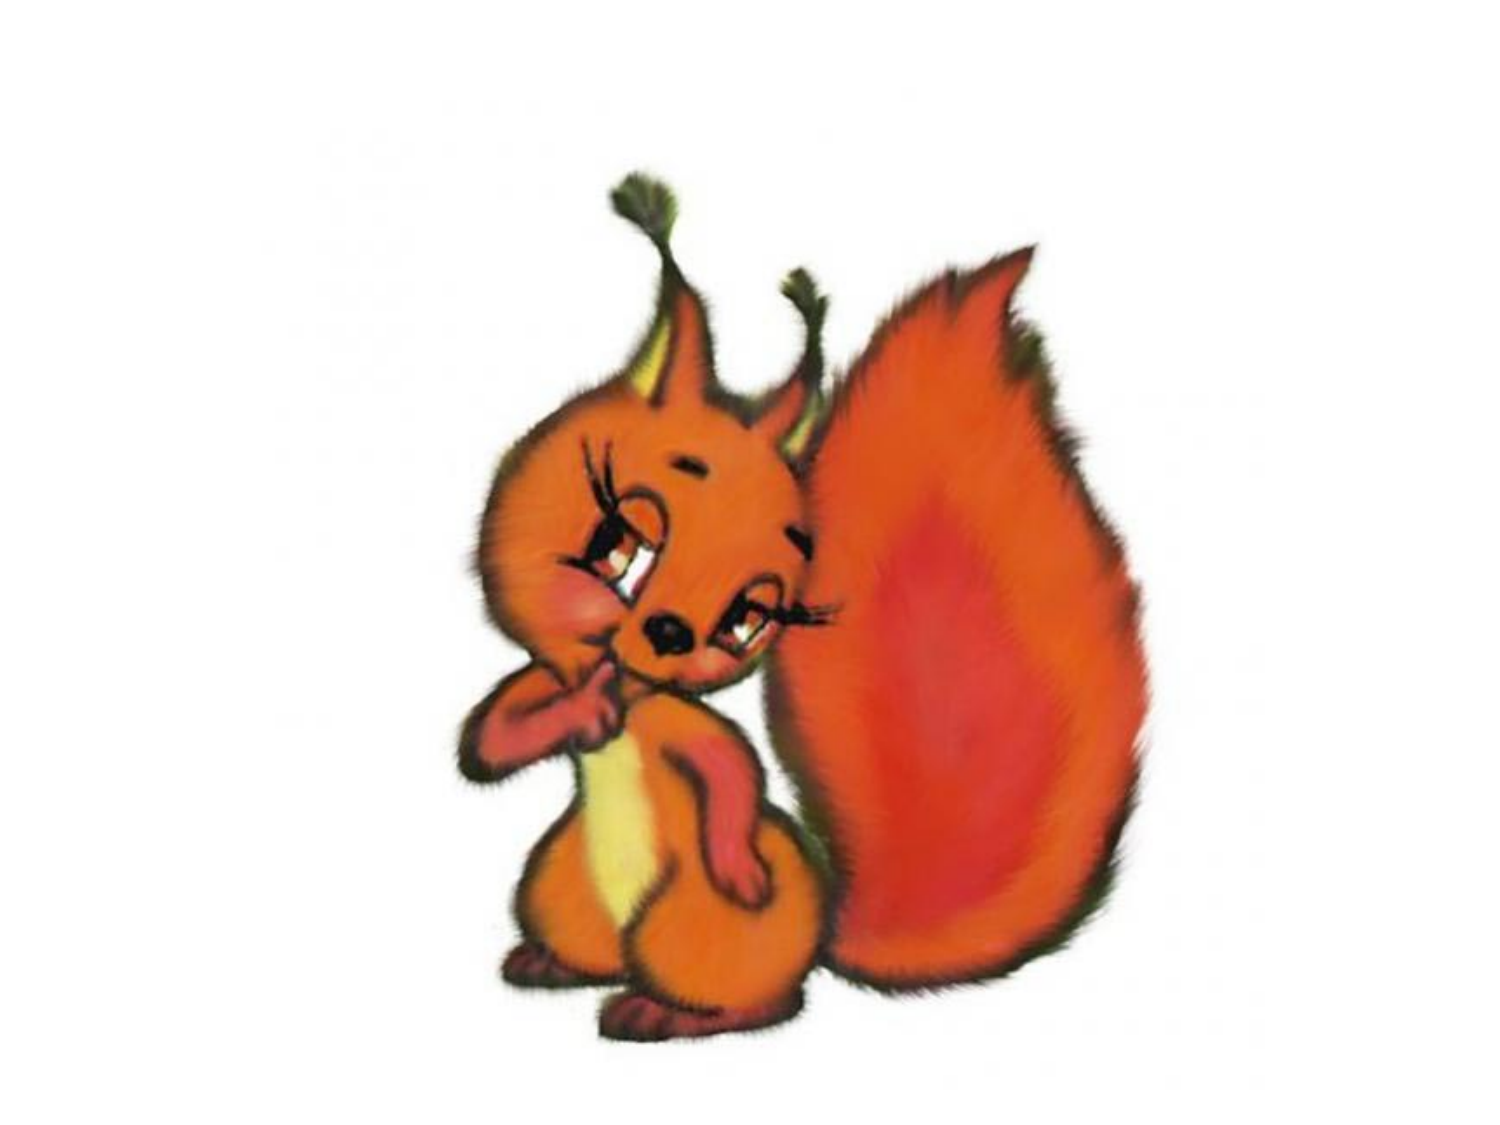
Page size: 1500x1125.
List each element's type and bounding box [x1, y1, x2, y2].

picture [234, 46, 1278, 1091]
